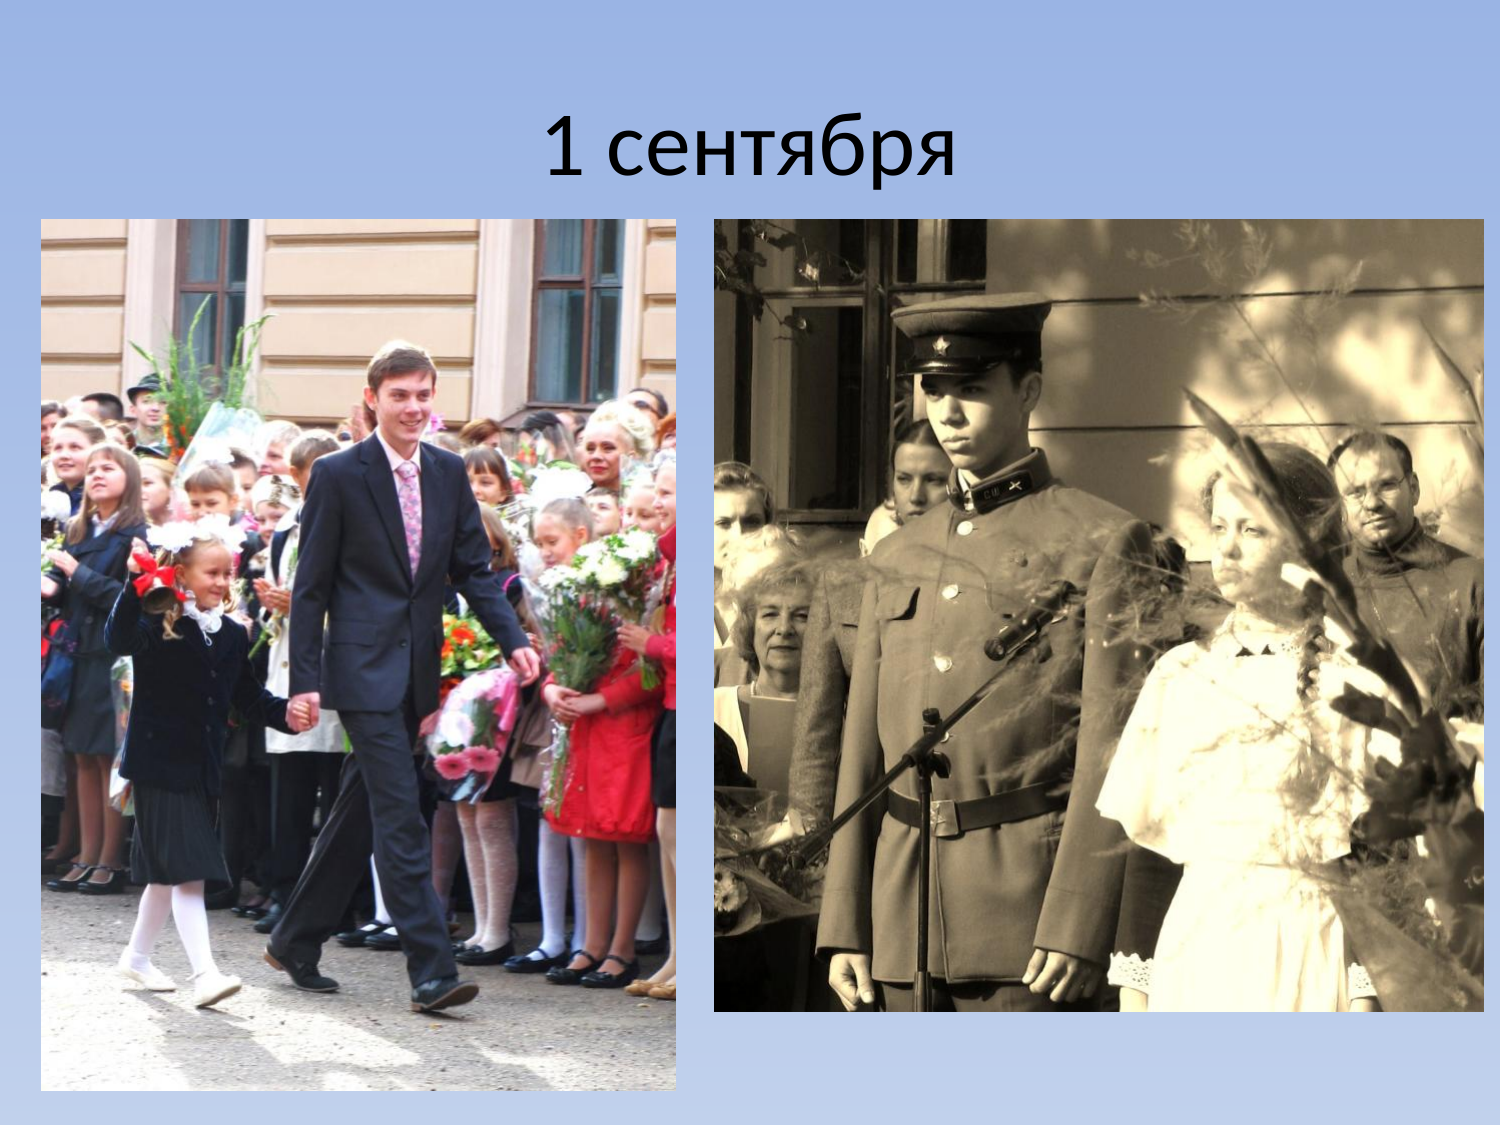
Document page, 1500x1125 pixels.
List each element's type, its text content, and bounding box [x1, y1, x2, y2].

title 1 сентября [74, 44, 1426, 233]
picture [41, 219, 676, 1091]
picture [714, 219, 1484, 1012]
